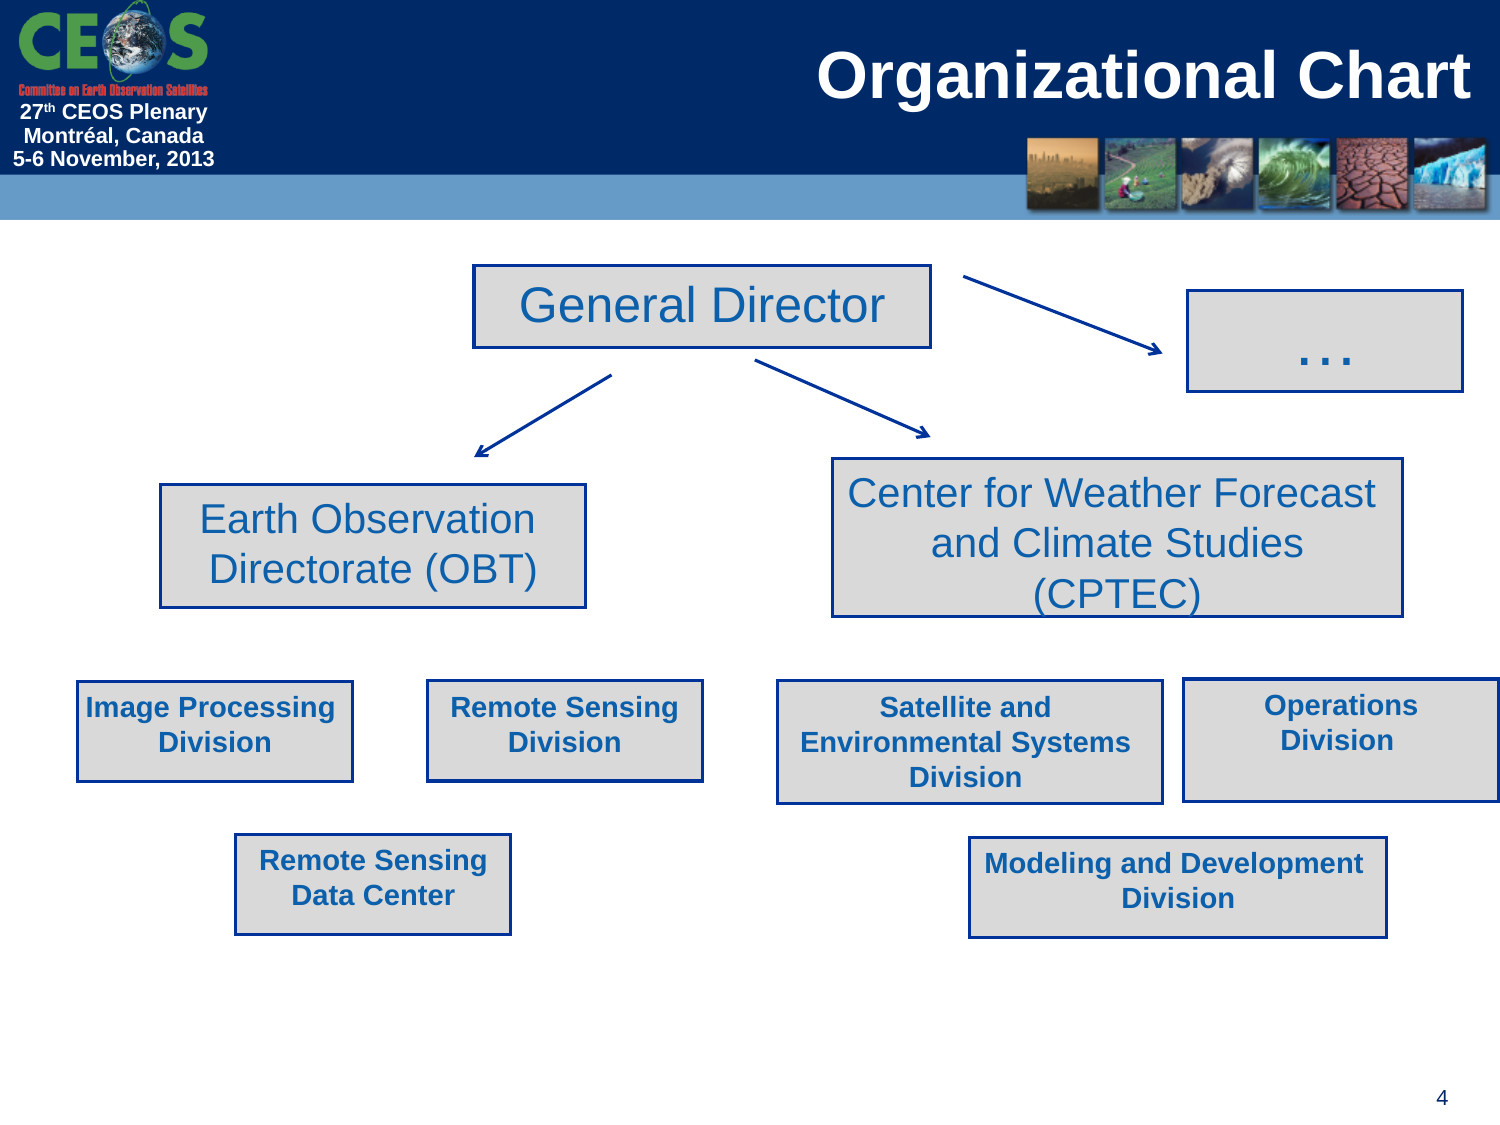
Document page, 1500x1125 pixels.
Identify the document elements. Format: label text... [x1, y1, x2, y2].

picture [0, 0, 1500, 220]
text_box Modeling and Development Division [969, 837, 1387, 938]
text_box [963, 275, 1163, 354]
text_box Satellite and Environmental Systems Division [777, 680, 1163, 804]
text_box Center for Weather Forecast and Climate Studies (CPTEC) [936, 458, 1403, 617]
text_box Operations Division [1183, 678, 1499, 802]
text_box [754, 359, 931, 438]
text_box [77, 264, 931, 783]
slide_number 4 [1194, 1077, 1463, 1112]
title Organizational Chart [350, 30, 1488, 114]
text_box Remote Sensing Data Center [235, 834, 511, 935]
text_box … [1187, 290, 1463, 392]
